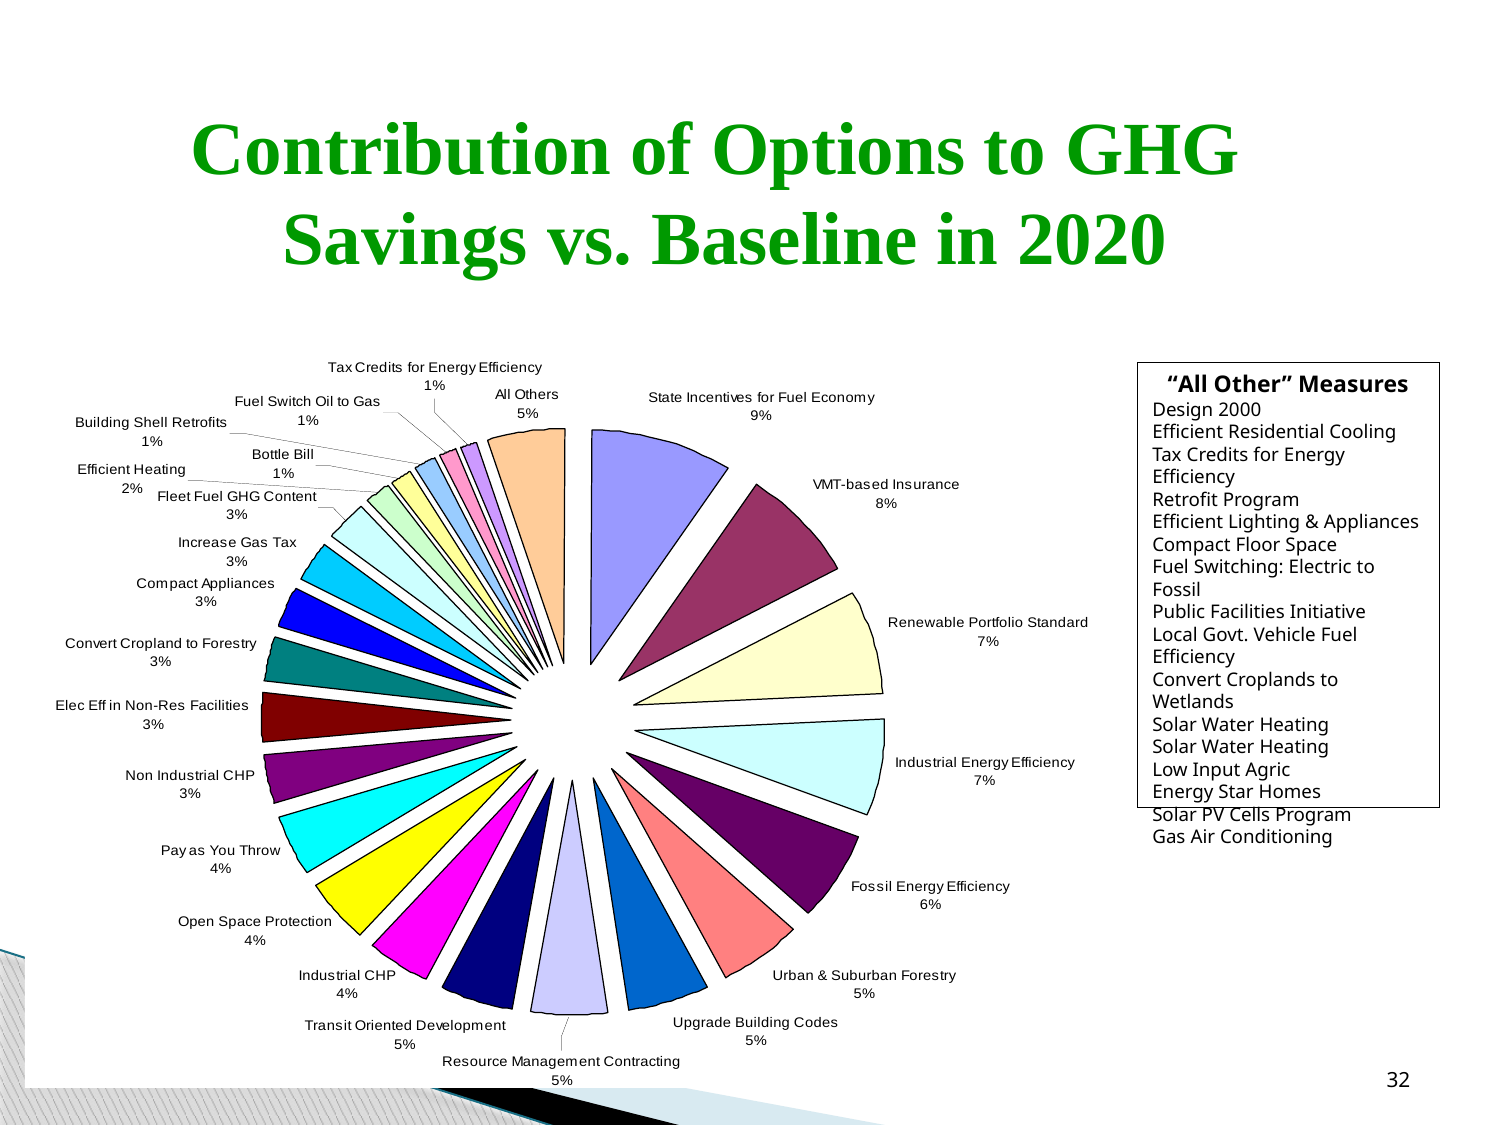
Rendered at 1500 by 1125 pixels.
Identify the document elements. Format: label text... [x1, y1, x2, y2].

text_box Contribution of Options to GHG Savings vs. Baseline in 2020 [124, 239, 1325, 288]
text_box “All Other” Measures Design 2000 Efficient Residential Cooling Tax Credits for Energy Efficiency Retrofit Program Efficient Lighting & Appliances Compact Floor Space Fuel Switching: Electric to Fossil Public Facilities Initiative Local Govt. Vehicle Fuel Efficiency Convert Croplands to Wetlands Solar Water Heating Solar Water Heating Low Input Agric Energy Star Homes Solar PV Cells Program Gas Air Conditioning [1137, 362, 1439, 808]
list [24, 337, 1126, 1088]
slide_number 32 [1074, 1024, 1425, 1103]
text_box Contribution of Options to GHG Savings vs. Baseline in 2020 [124, 92, 1325, 238]
